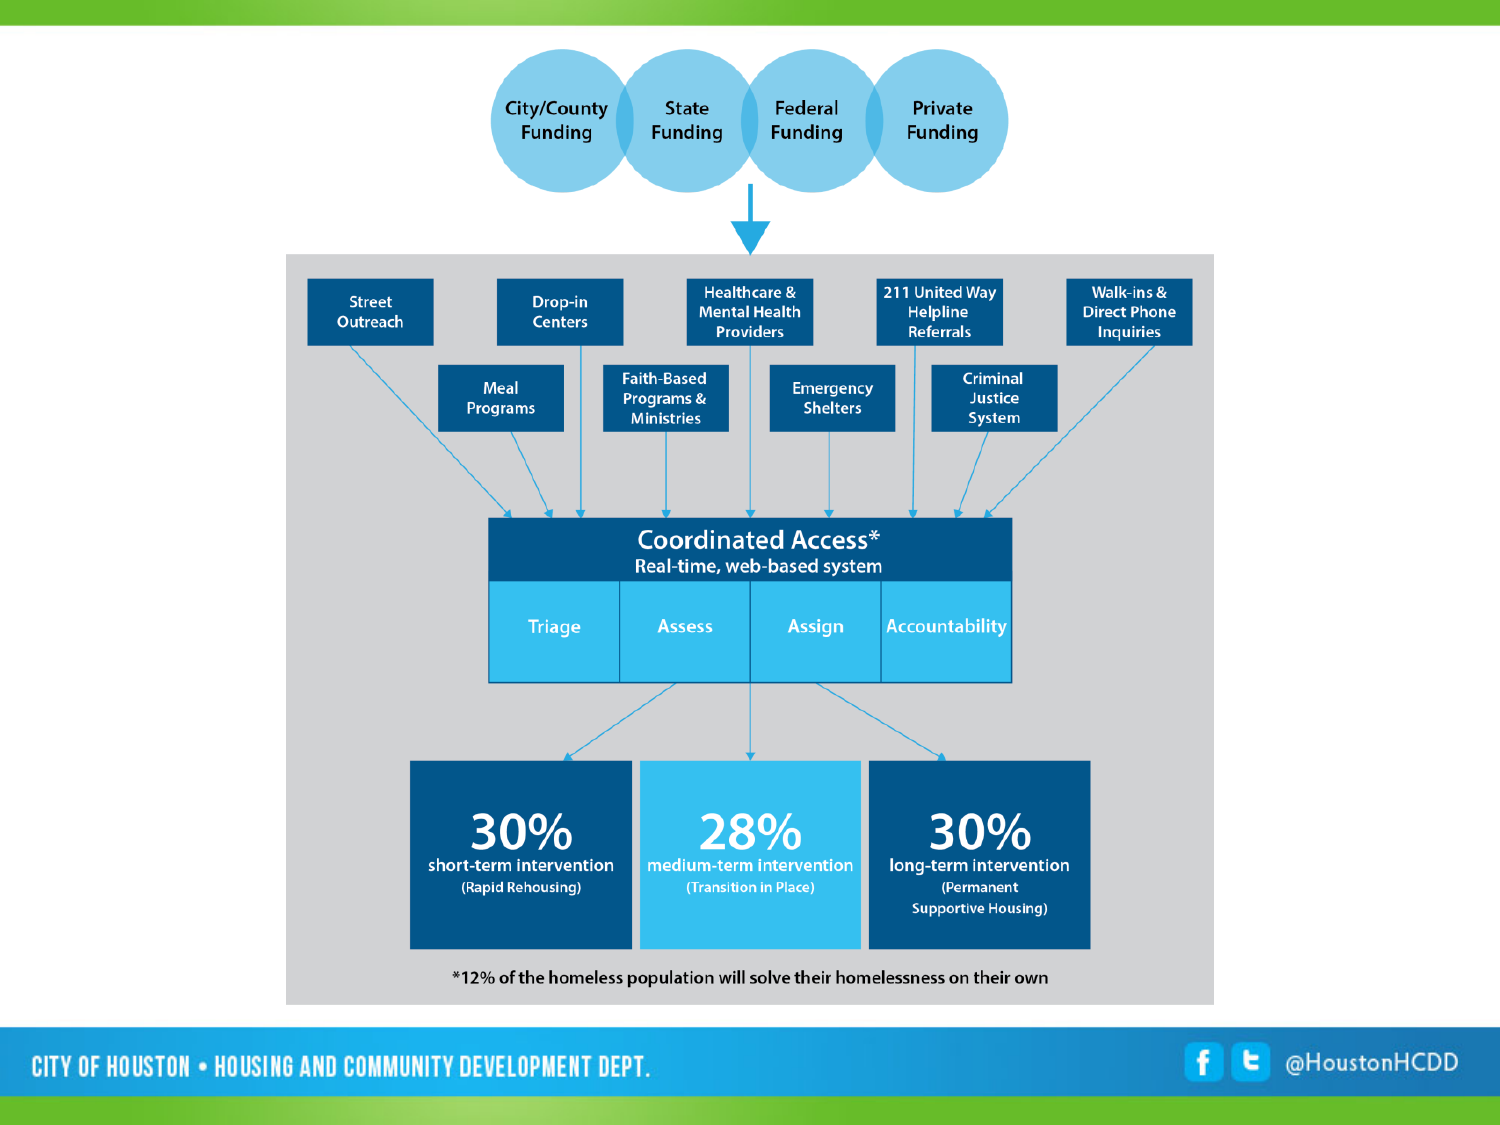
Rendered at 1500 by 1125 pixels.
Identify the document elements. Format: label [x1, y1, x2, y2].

list [286, 49, 1214, 1006]
picture [0, 0, 1500, 1125]
